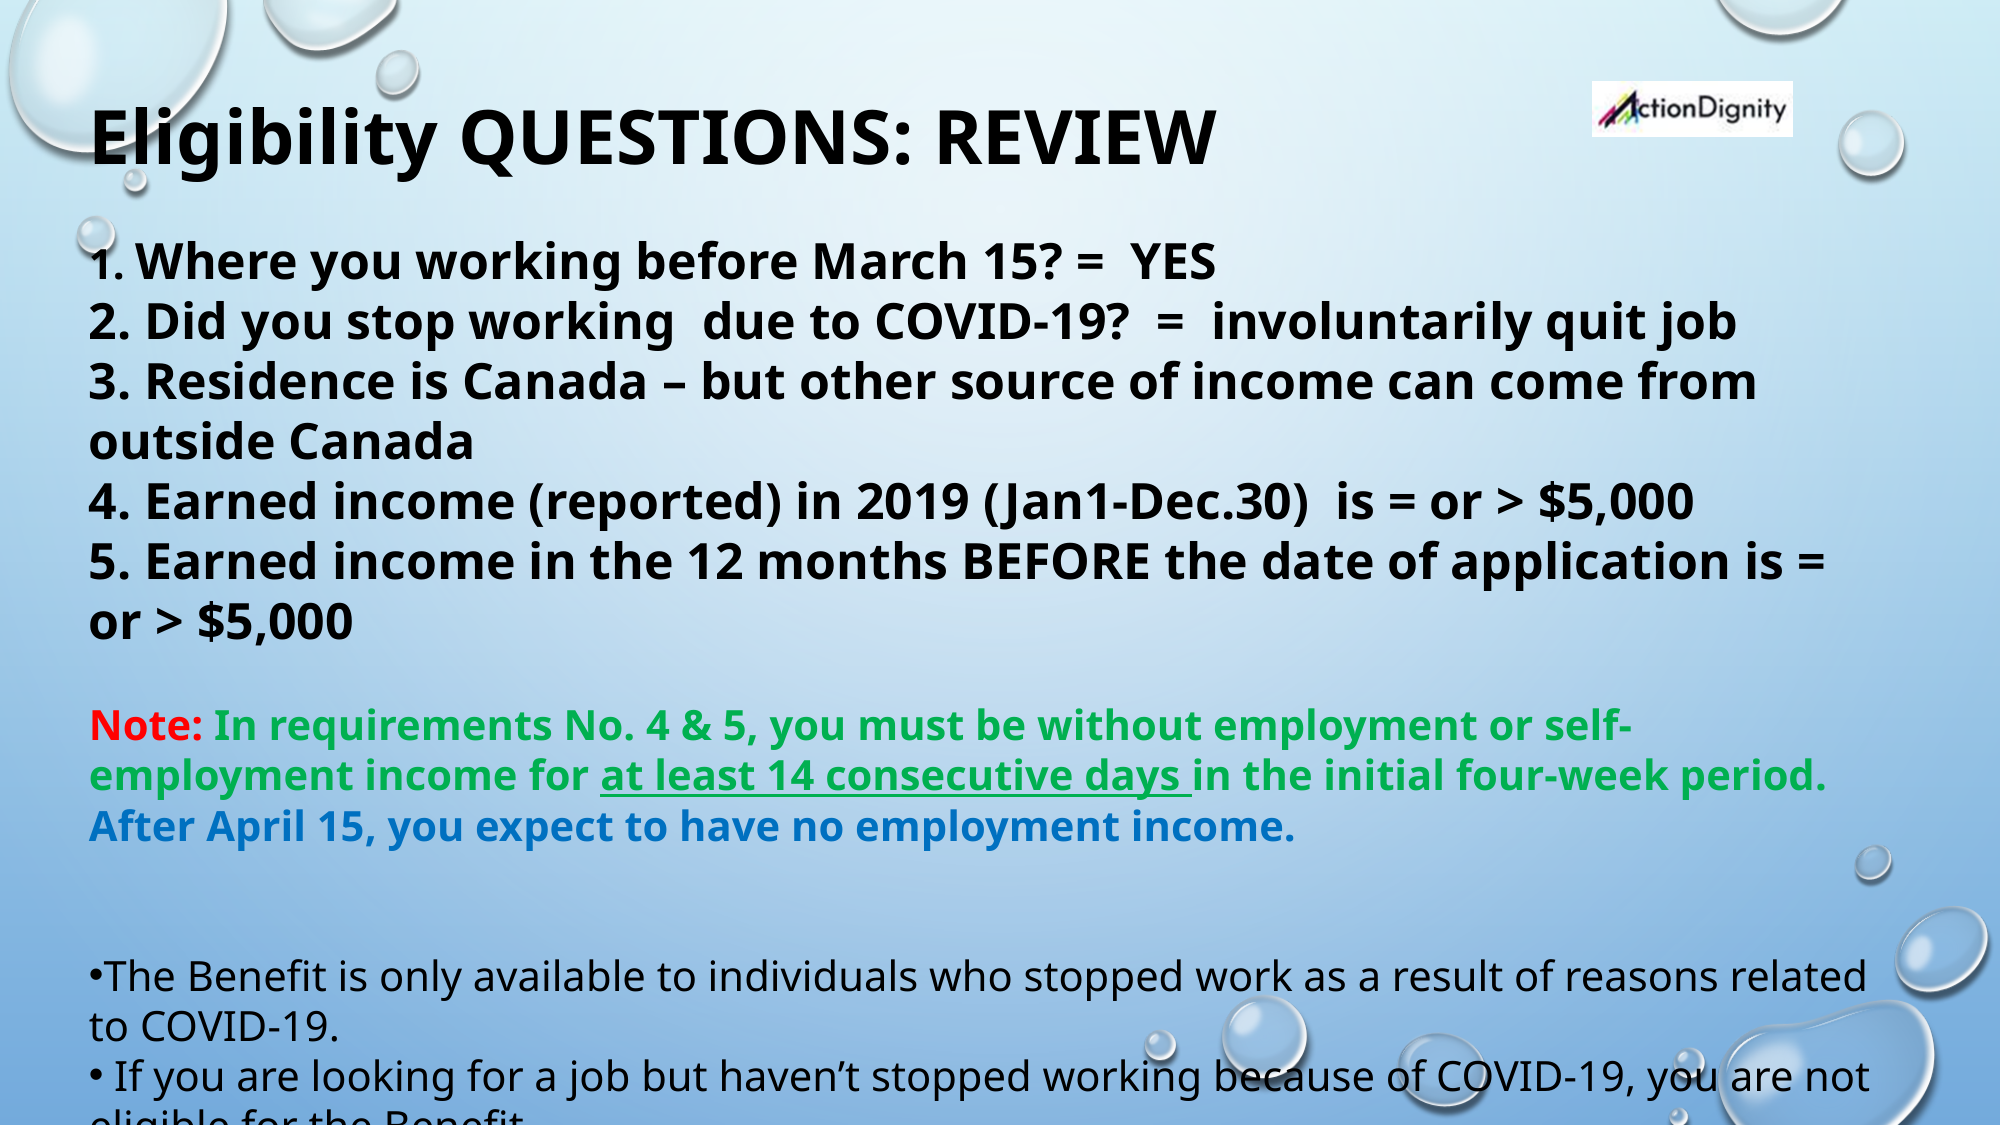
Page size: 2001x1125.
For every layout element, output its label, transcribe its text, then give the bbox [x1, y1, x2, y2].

text_box Eligibility QUESTIONS: REVIEW 1. Where you working before March 15? = YES 2. Did you stop working due to COVID-19? = involuntarily quit job 3. Residence is Canada – but other source of income can come from outside Canada 4. Earned income (reported) in 2019 (Jan1-Dec.30) is = or > $5,000 5. Earned income in the 12 months BEFORE the date of application is = or > $5,000 Note: In requirements No. 4 & 5, you must be without employment or self-employment income for at least 14 consecutive days in the initial four-week period. After April 15, you expect to have no employment income. The Benefit is only available to individuals who stopped work as a result of reasons related to COVID-19. If you are looking for a job but haven’t stopped working because of COVID-19, you are not eligible for the Benefit. [74, 81, 1890, 1125]
picture [0, 0, 2000, 1125]
